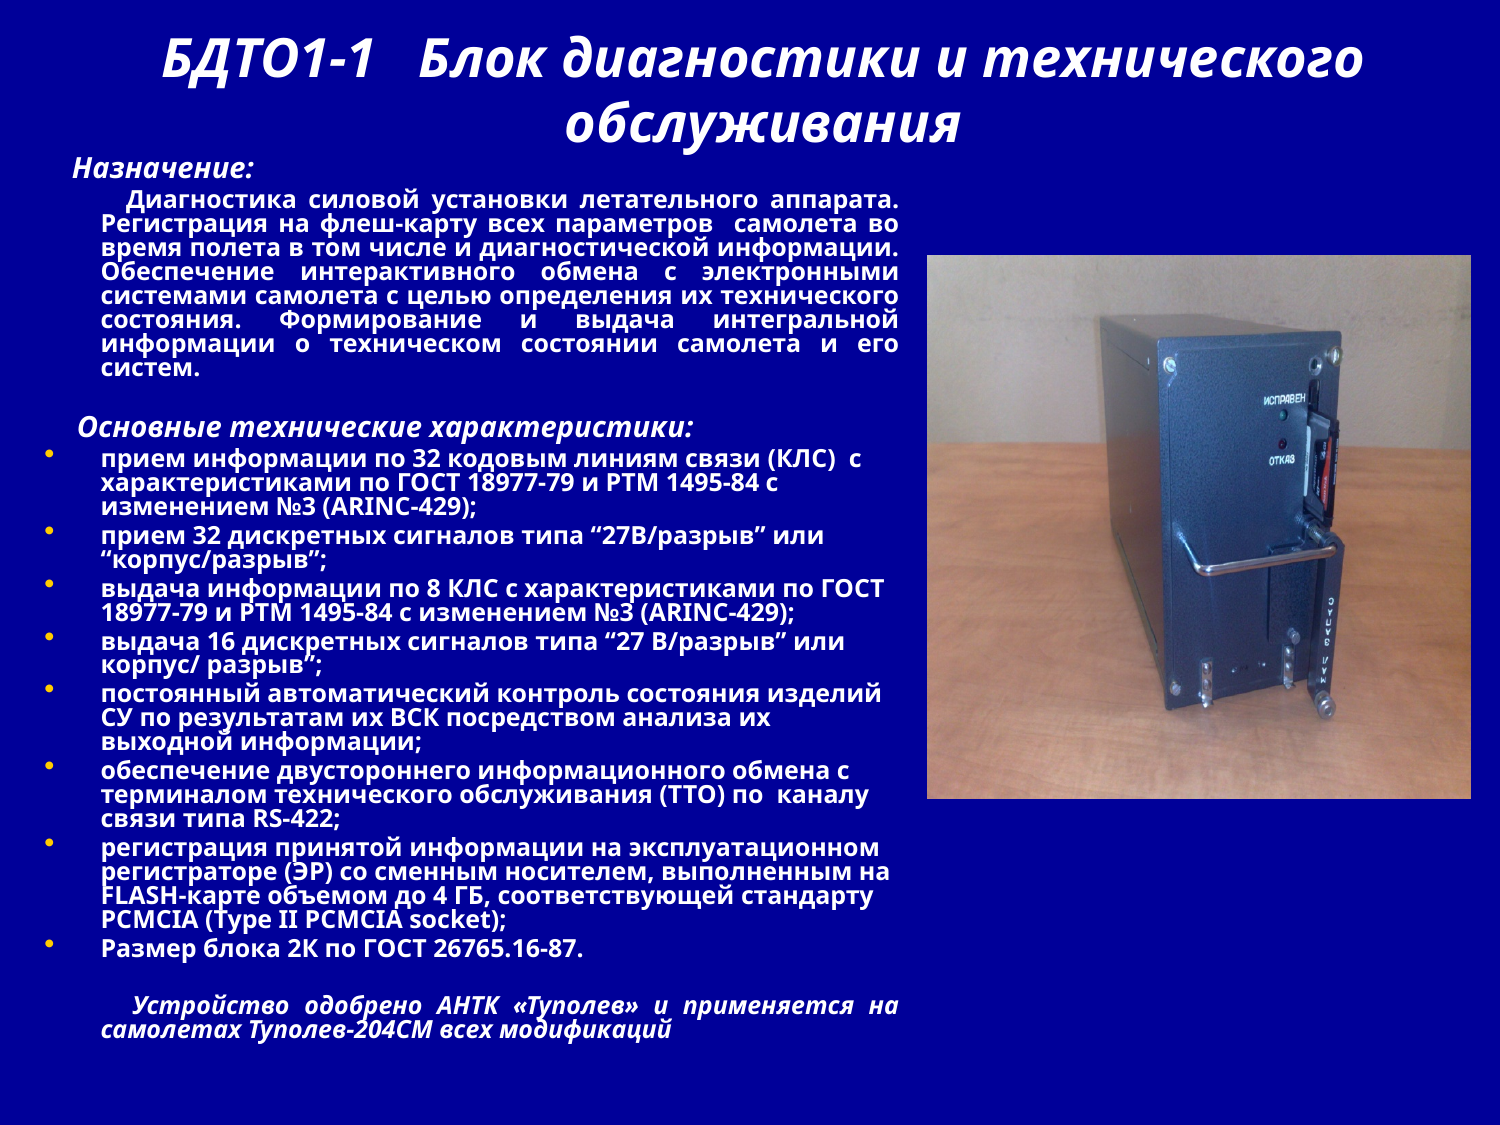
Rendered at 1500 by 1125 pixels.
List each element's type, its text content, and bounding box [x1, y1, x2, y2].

list Назначение: Диагностика силовой установки летательного аппарата. Регистрация на флеш-карту всех параметров самолета во время полета в том числе и диагностической информации. Обеспечение интерактивного обмена с электронными системами самолета с целью определения их технического состояния. Формирование и выдача интегральной информации о техническом состоянии самолета и его систем. Основные технические характеристики: прием информации по 32 кодовым линиям связи (КЛС) с характеристиками по ГОСТ 18977-79 и РТМ 1495-84 с изменением №3 (ARINC-429); прием 32 дискретных сигналов типа “27В/разрыв” или “корпус/разрыв”; выдача информации по 8 КЛС с характеристиками по ГОСТ 18977-79 и РТМ 1495-84 с изменением №3 (ARINC-429); выдача 16 дискретных сигналов типа “27 В/разрыв” или корпус/ разрыв”; постоянный автоматический контроль состояния изделий СУ по результатам их ВСК посредством анализа их выходной информации; обеспечение двустороннего информационного обмена с терминалом технического обслуживания (ТТО) по каналу связи типа RS-422; регистрация принятой информации на эксплуатационном регистраторе (ЭР) со сменным носителем, выполненным на FLASH-карте объемом до 4 ГБ, соответствующей стандарту PCMCIA (Type II PCMCIA socket); Размер блока 2К по ГОСТ 26765.16-87. Устройство одобрено АНТК «Туполев» и применяется на самолетах Туполев-204СМ всех модификаций [29, 148, 916, 1071]
title БДТО1-1 Блок диагностики и технического обслуживания [88, 0, 1439, 162]
picture [926, 255, 1471, 799]
